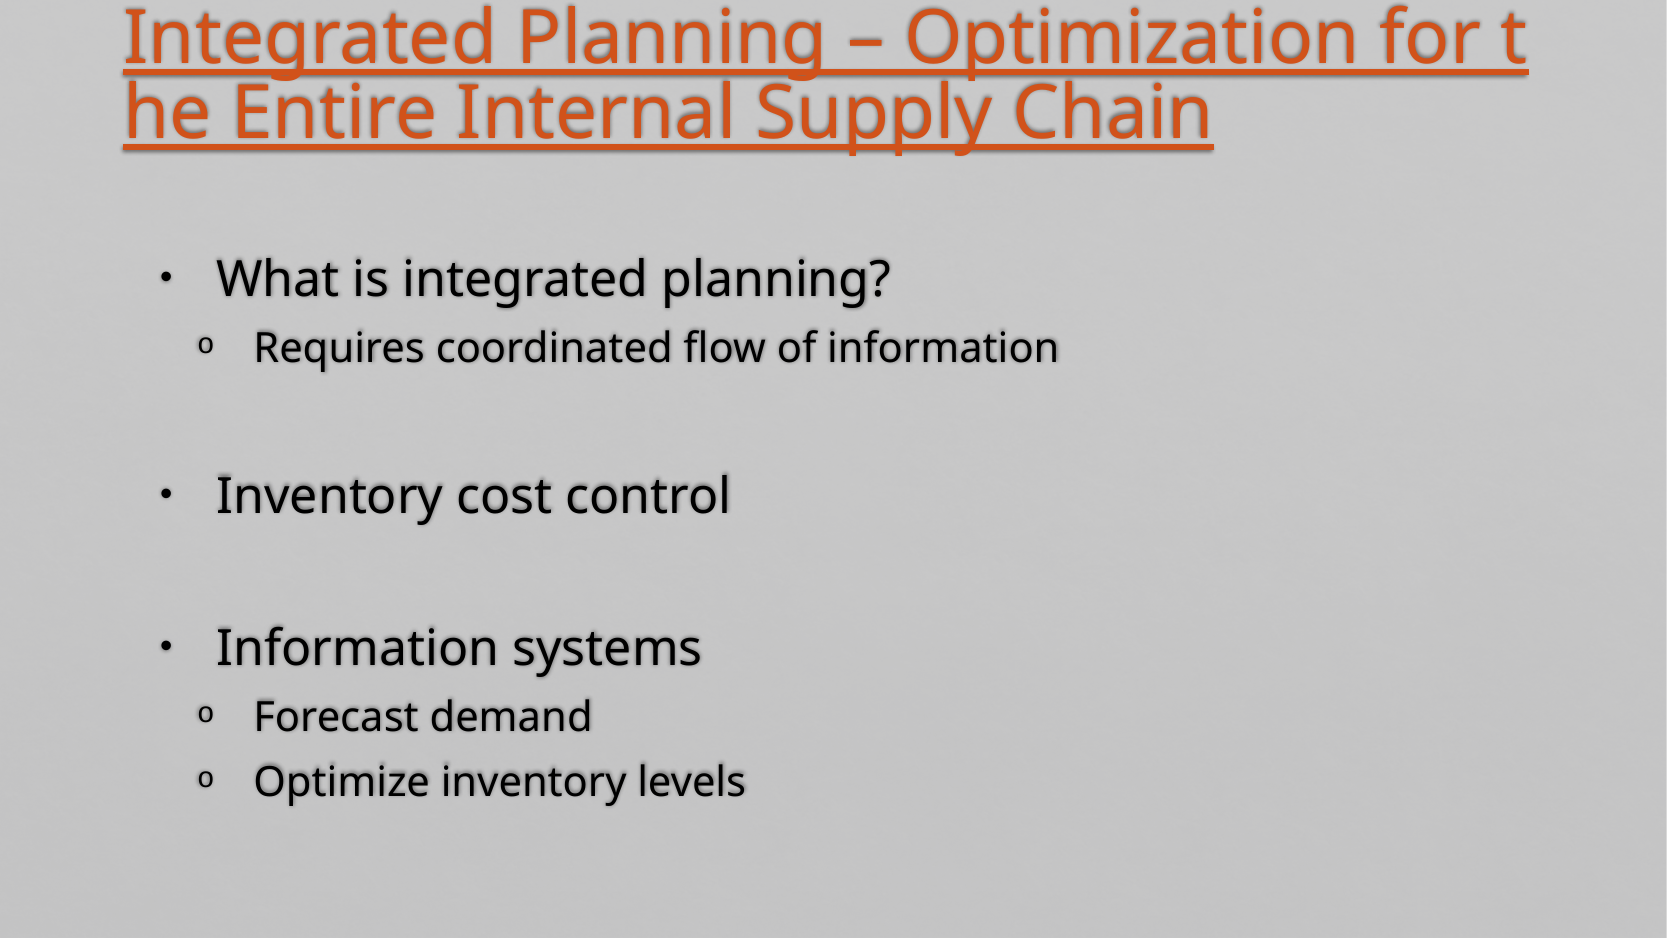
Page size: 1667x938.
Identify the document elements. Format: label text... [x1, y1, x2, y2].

subtitle Integrated Planning – Optimization for the Entire Internal Supply Chain What is integrated planning? Requires coordinated flow of information Inventory cost control Information systems Forecast demand Optimize inventory levels [108, 0, 1551, 813]
